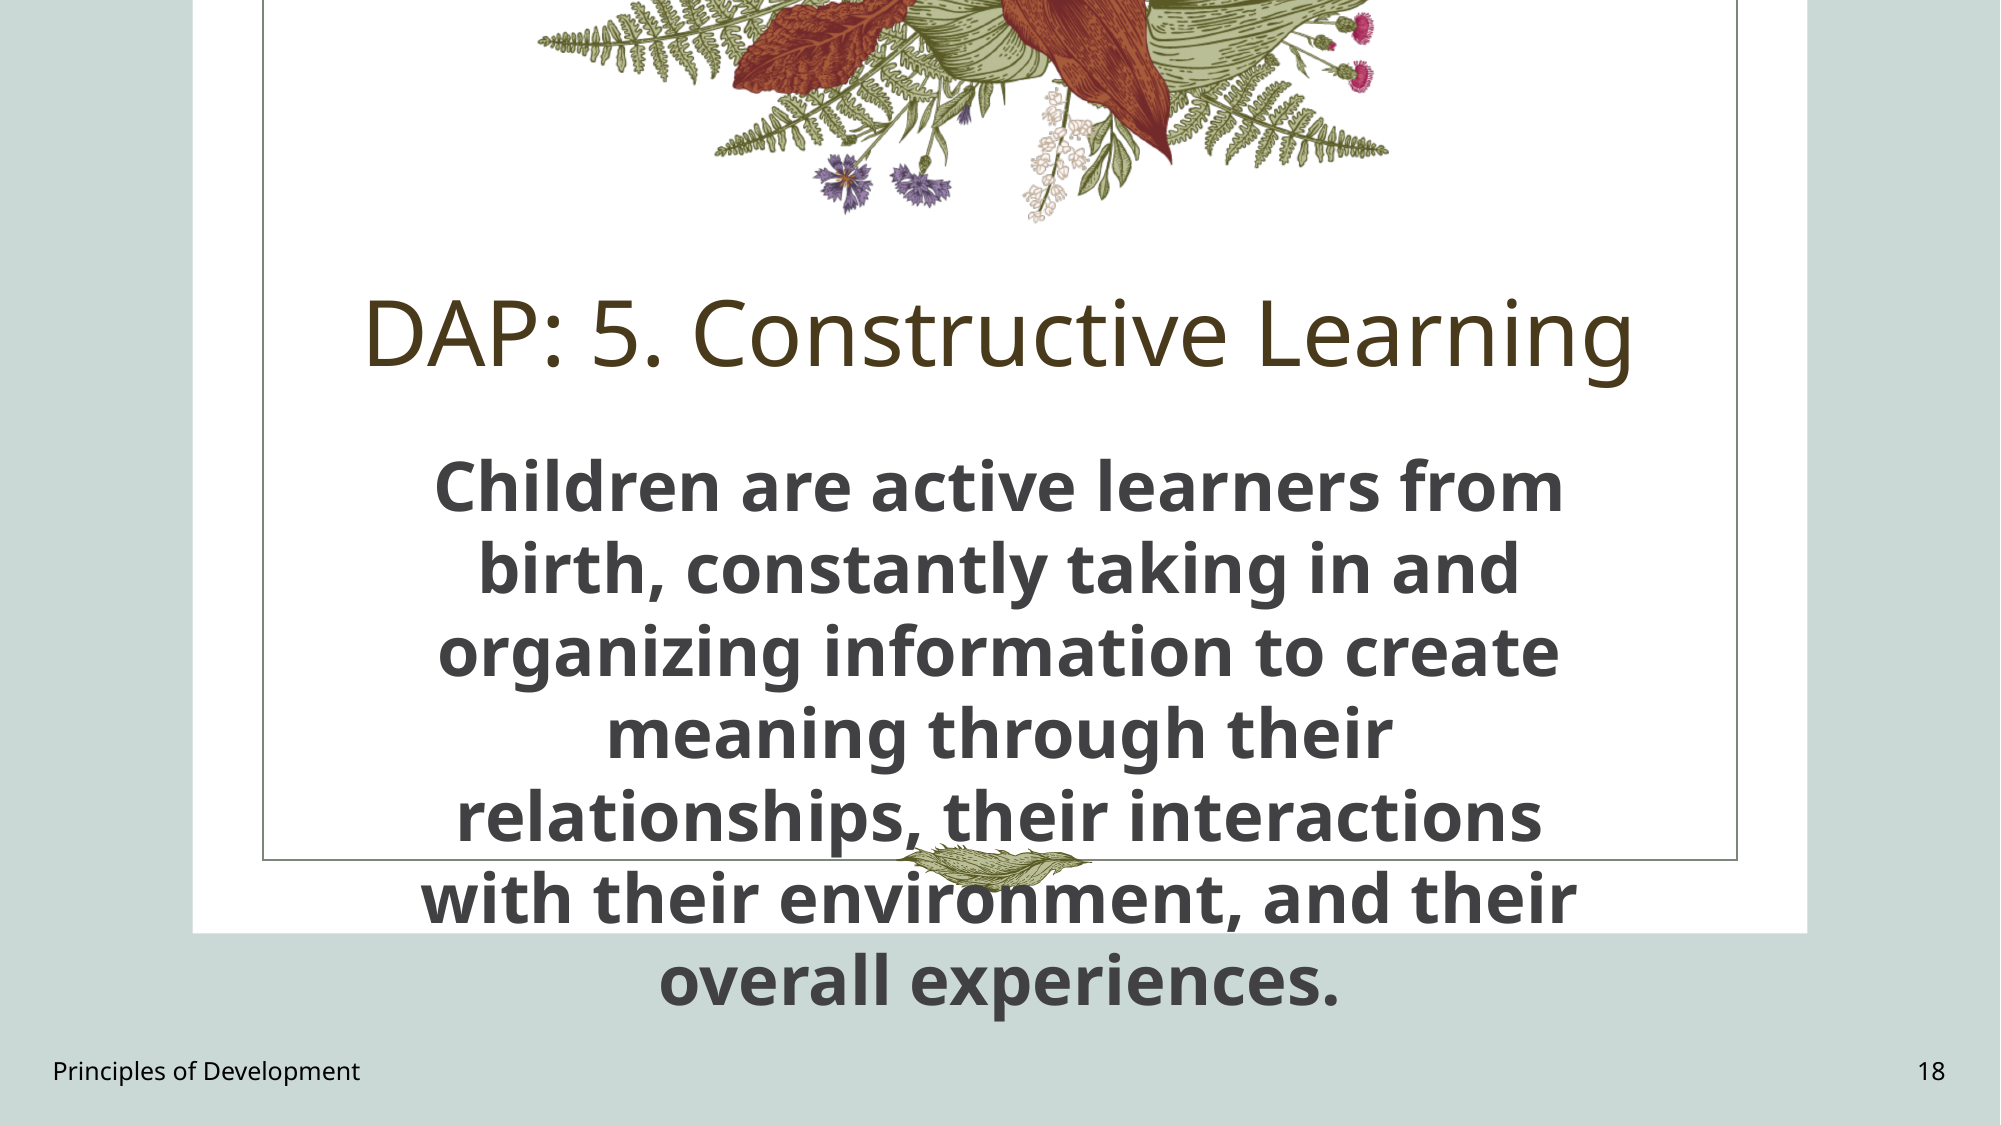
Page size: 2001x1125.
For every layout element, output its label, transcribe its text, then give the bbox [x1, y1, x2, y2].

picture [535, 0, 1416, 228]
title DAP: 5. Constructive Learning [286, 228, 1714, 446]
picture [894, 878, 1093, 897]
list Children are active learners from birth, constantly taking in and organizing information to create meaning through their relationships, their interactions with their environment, and their overall experiences. [364, 435, 1636, 878]
footer Principles of Development [37, 1042, 713, 1103]
slide_number 18 [1510, 1042, 1961, 1103]
